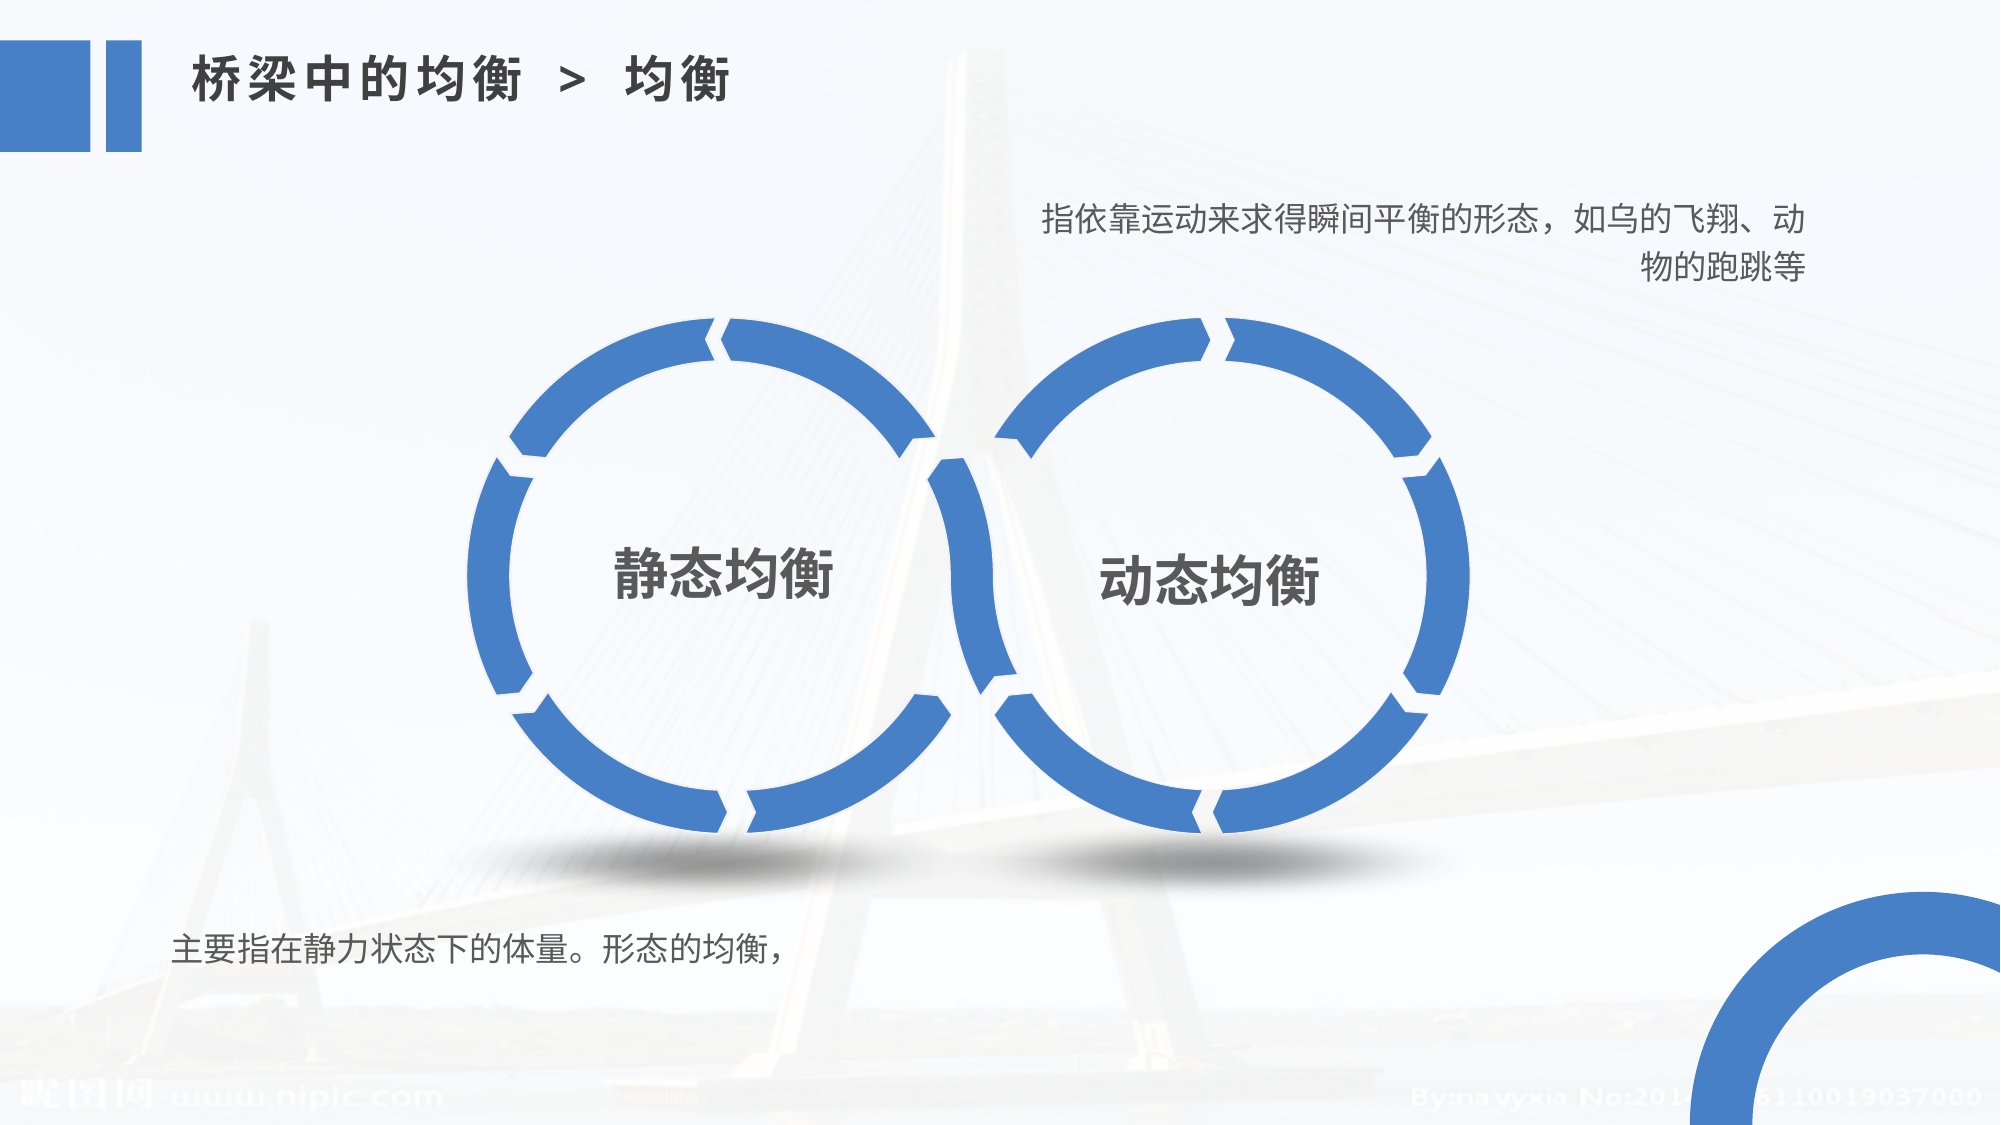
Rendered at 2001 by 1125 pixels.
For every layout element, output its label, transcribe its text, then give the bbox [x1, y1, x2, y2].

text_box [1223, 316, 1434, 458]
text_box [0, 39, 91, 153]
text_box 主要指在静力状态下的体量。形态的均衡， [150, 910, 995, 979]
text_box [466, 455, 535, 696]
text_box [1402, 454, 1471, 697]
text_box 静态均衡 [535, 446, 914, 697]
text_box [719, 317, 938, 446]
text_box [507, 317, 717, 458]
text_box [1688, 890, 2000, 1125]
text_box [926, 456, 1018, 698]
text_box 动态均衡 [1018, 445, 1402, 713]
picture [0, 0, 2001, 1125]
text_box [105, 39, 143, 153]
text_box 桥梁中的均衡 > 均衡 [181, 42, 1843, 113]
text_box [1211, 705, 1431, 821]
text_box 指依靠运动来求得瞬间平衡的形态，如乌的飞翔、动物的跑跳等 [992, 180, 1827, 297]
text_box [510, 697, 729, 821]
text_box [992, 316, 1212, 445]
text_box [744, 692, 953, 821]
text_box [993, 693, 1204, 821]
